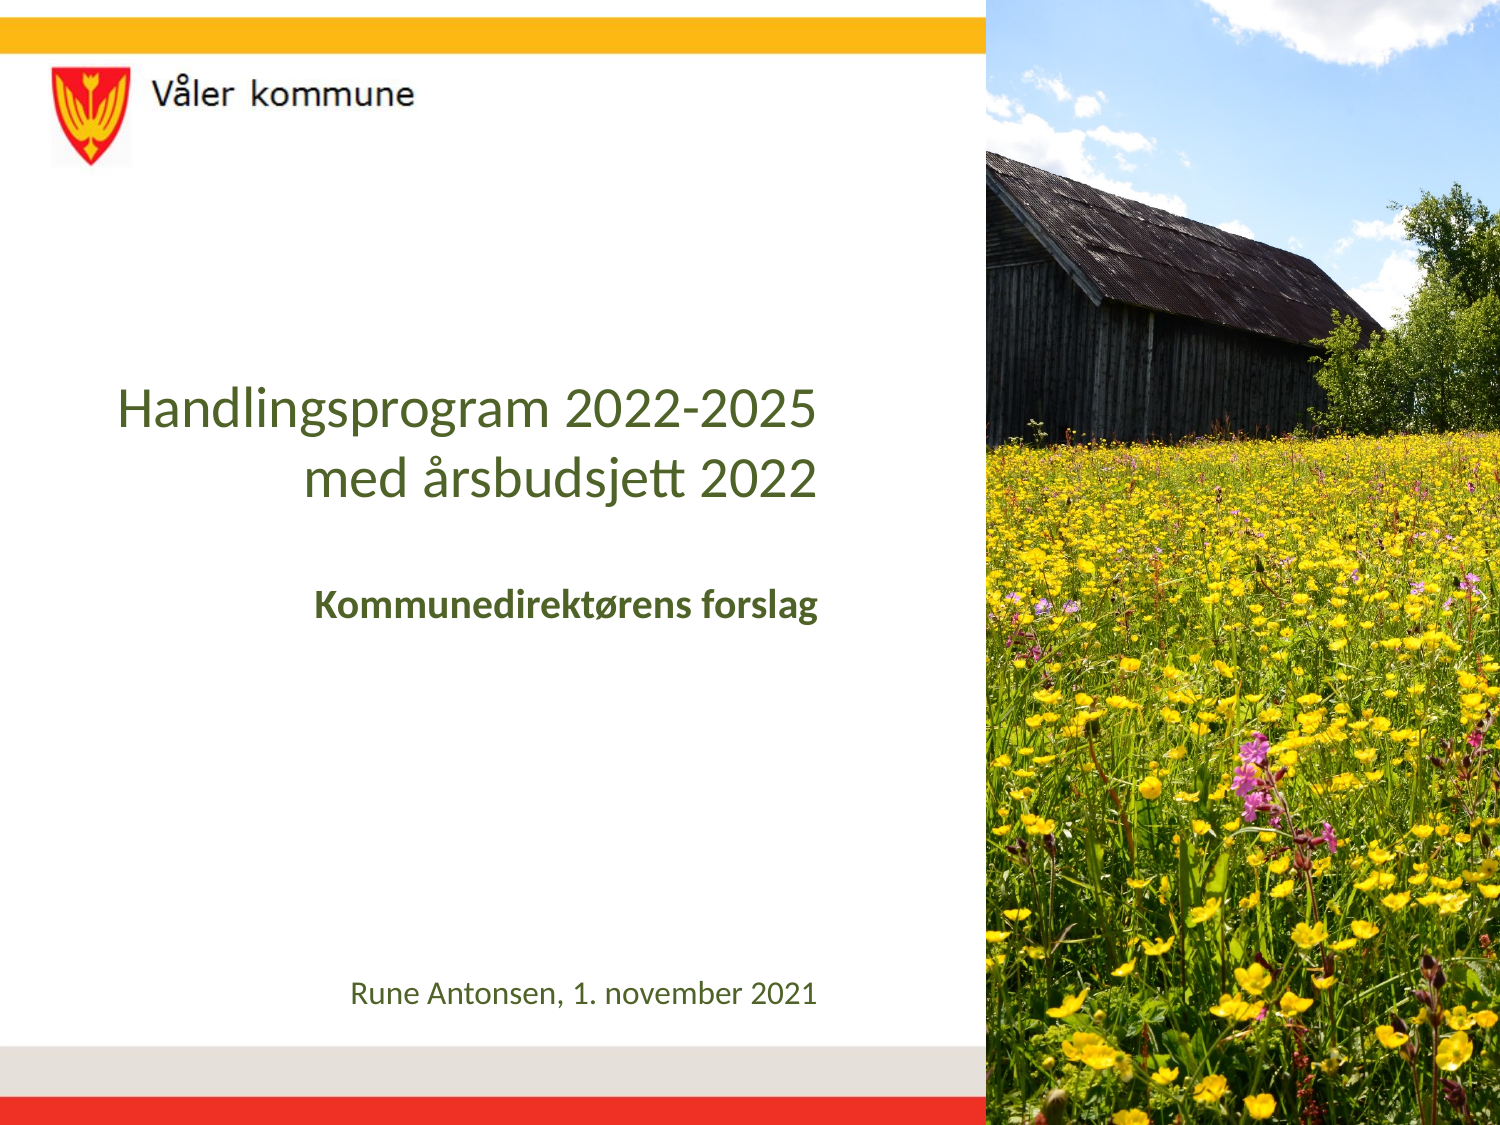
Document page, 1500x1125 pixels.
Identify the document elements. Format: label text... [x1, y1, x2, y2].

text_box Rune Antonsen, 1. november 2021 [230, 964, 833, 1019]
text_box Handlingsprogram 2022-2025 med årsbudsjett 2022 [88, 361, 833, 517]
picture [0, 0, 1500, 1125]
text_box Kommunedirektørens forslag [88, 569, 833, 634]
